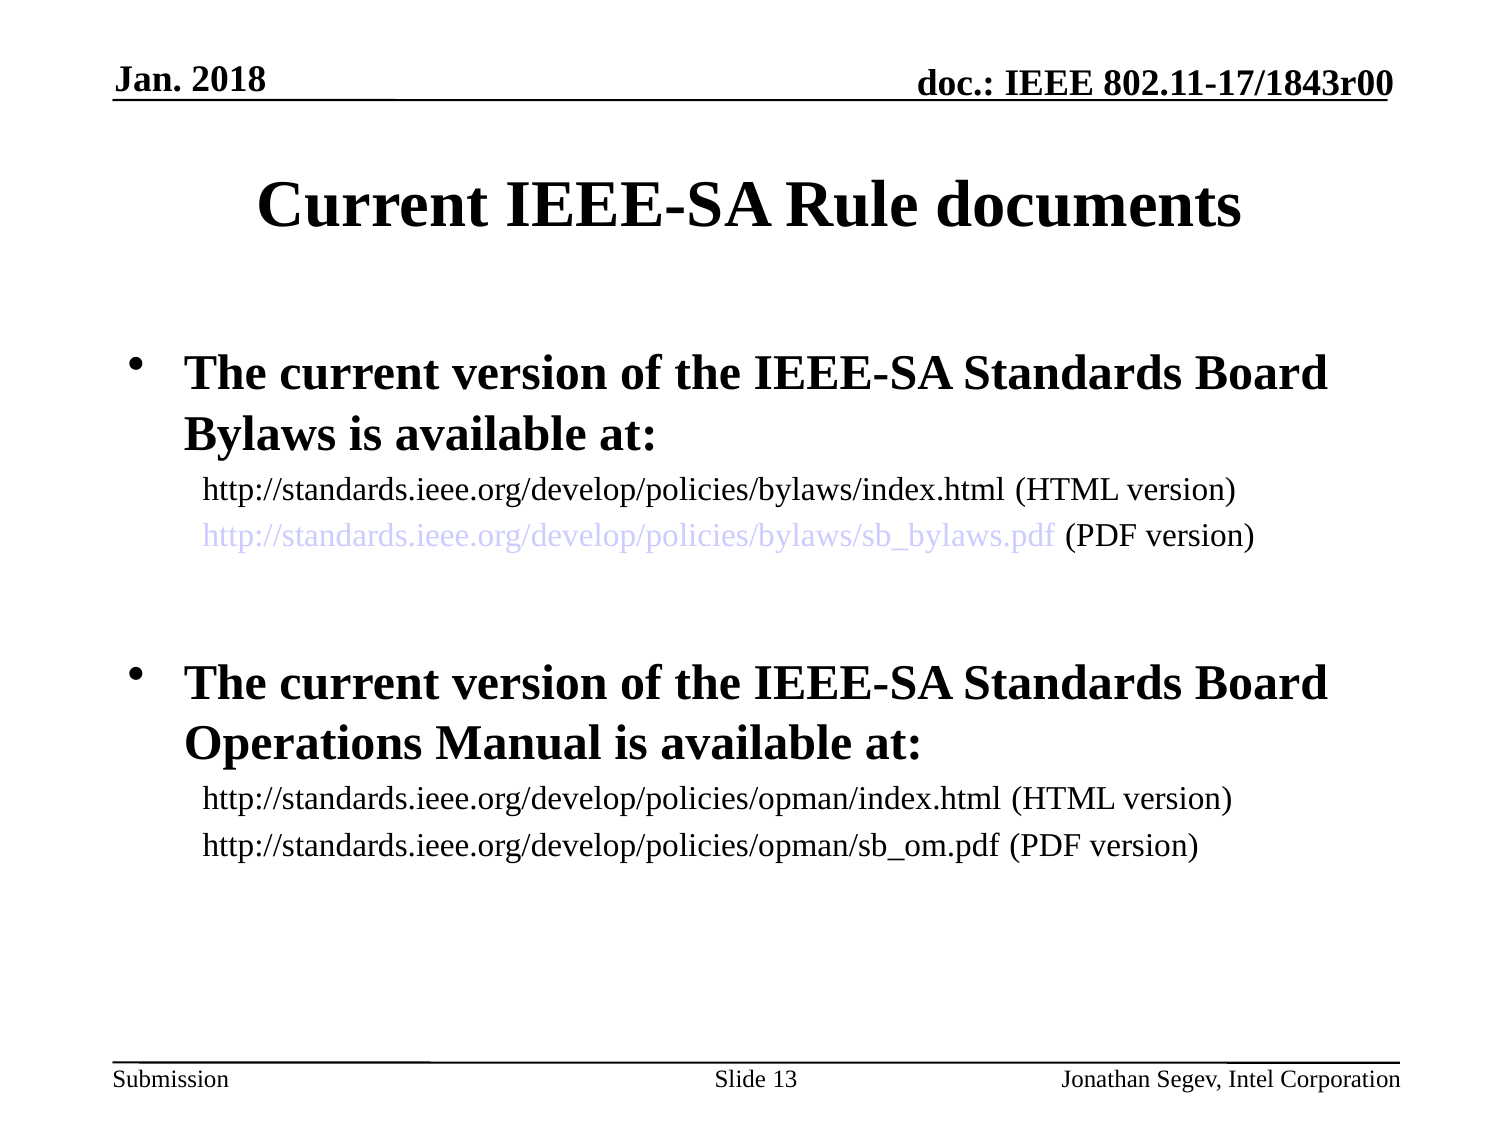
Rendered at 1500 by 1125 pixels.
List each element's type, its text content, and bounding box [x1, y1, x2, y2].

footer Jonathan Segev, Intel Corporation [878, 1061, 1402, 1093]
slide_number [114, 54, 423, 100]
slide_number Slide 13 [712, 1061, 800, 1123]
text_box Current IEEE-SA Rule documents [112, 112, 1388, 262]
text_box The current version of the IEEE-SA Standards Board Bylaws is available at: http://standards.ieee.org/develop/policies/bylaws/index.html (HTML version) http://standards.ieee.org/develop/policies/bylaws/sb_bylaws.pdf (PDF version) The current version of the IEEE-SA Standards Board Operations Manual is available at: http://standards.ieee.org/develop/policies/opman/index.html (HTML version) http://standards.ieee.org/develop/policies/opman/sb_om.pdf (PDF version) [112, 262, 1388, 1050]
